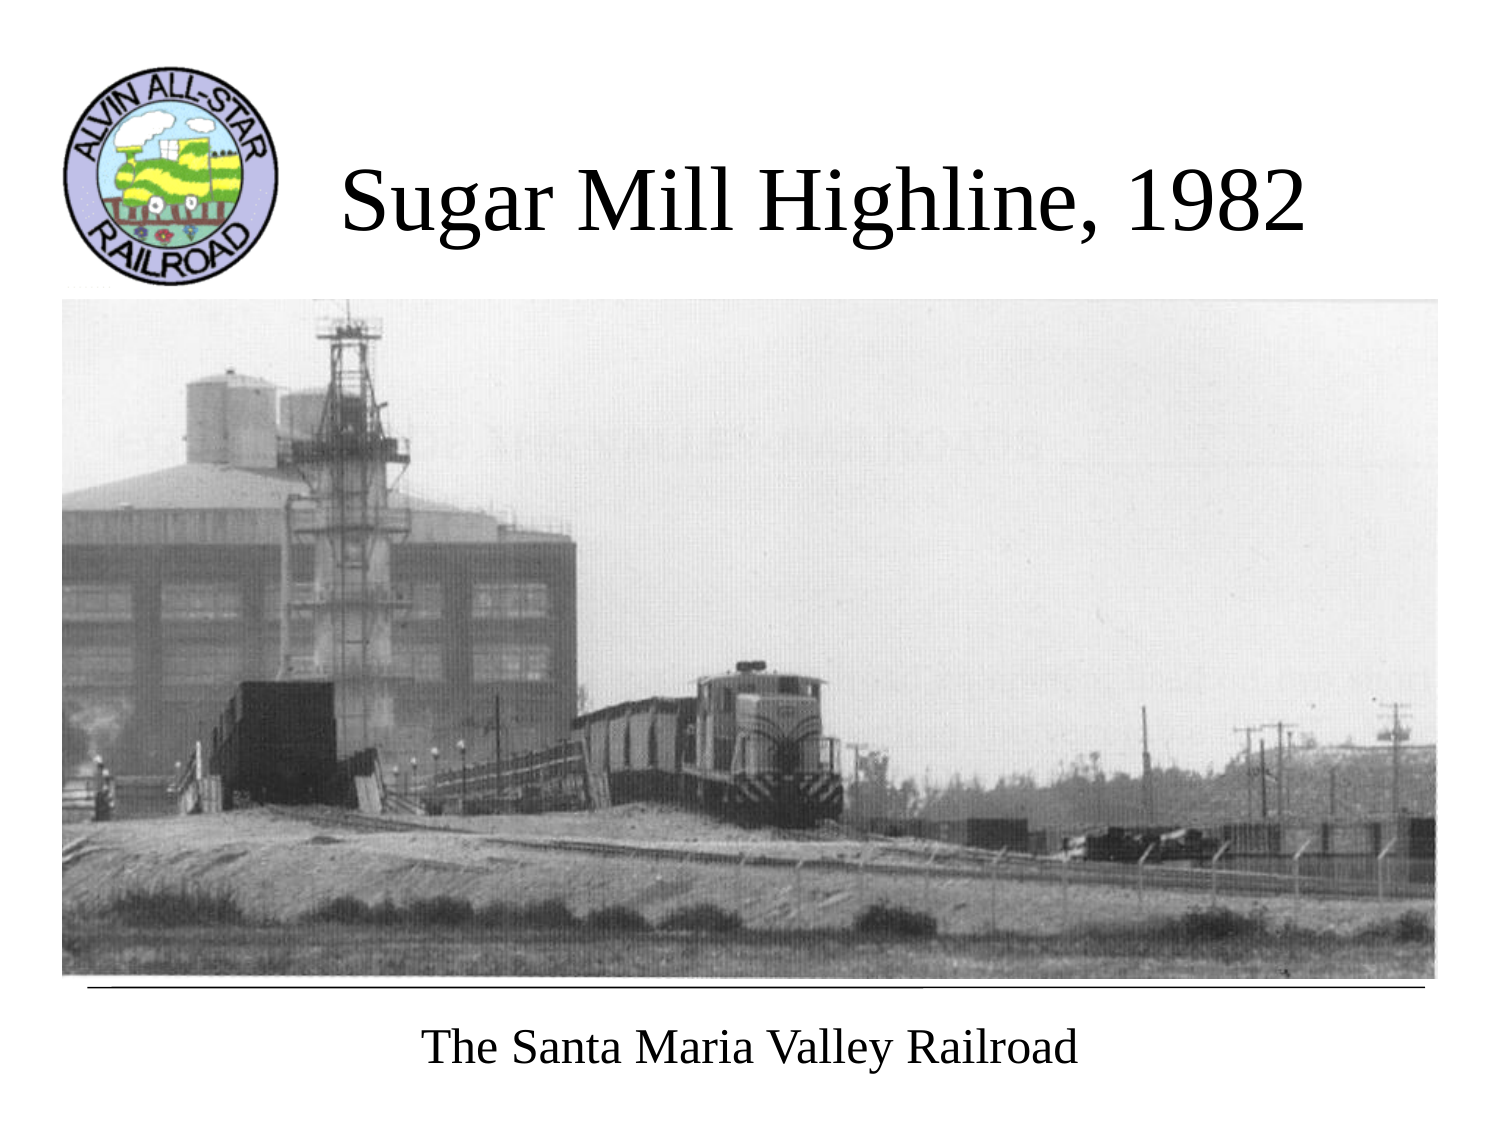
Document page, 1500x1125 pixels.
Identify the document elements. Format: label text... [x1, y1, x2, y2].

picture [62, 299, 1438, 979]
title Sugar Mill Highline, 1982 [262, 99, 1388, 288]
picture [62, 62, 282, 288]
